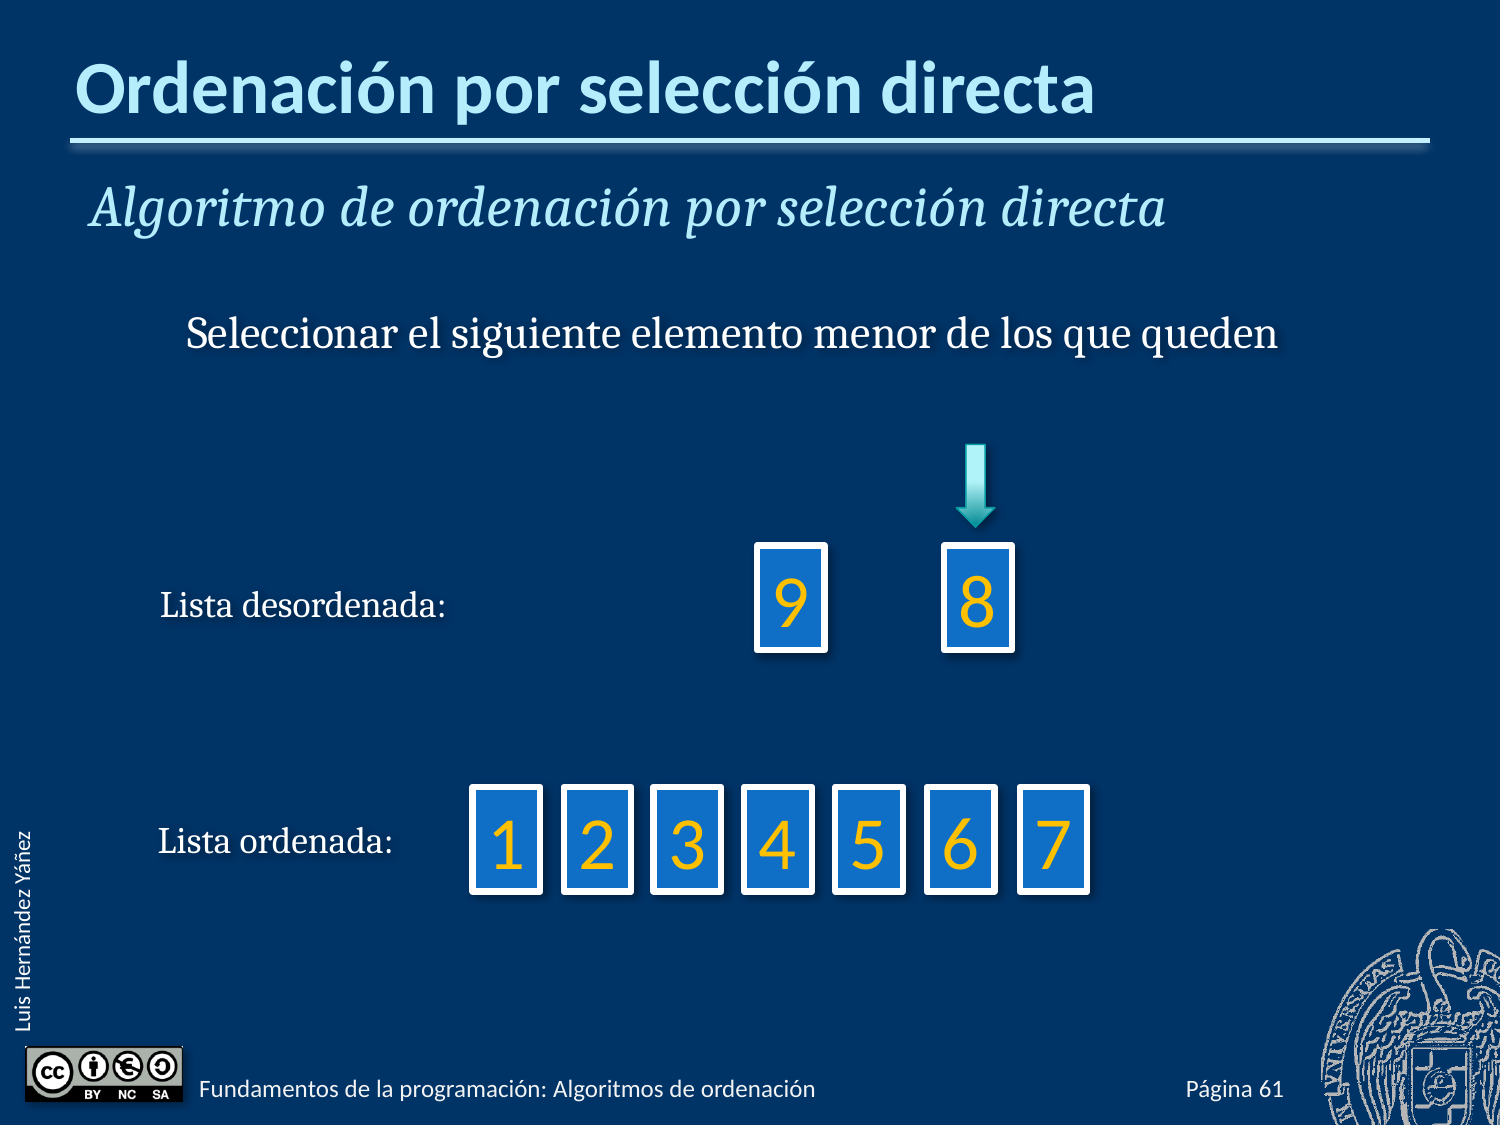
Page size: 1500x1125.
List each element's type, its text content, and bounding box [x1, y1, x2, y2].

text_box 1 [469, 784, 543, 895]
text_box Lista ordenada: [141, 807, 411, 871]
text_box 3 [650, 784, 724, 895]
list Algoritmo de ordenación por selección directa [75, 160, 1447, 1000]
title Ordenación por selección directa [75, 46, 1425, 129]
picture [1321, 929, 1500, 1125]
text_box Seleccionar el siguiente elemento menor de los que queden [170, 293, 1297, 367]
table_header 20 [145, 572, 473, 643]
text_box 8 [941, 542, 1015, 653]
text_box 9 [754, 542, 828, 653]
text_box 5 [832, 784, 906, 895]
text_box 2 [561, 784, 634, 895]
text_box Lista desordenada: [143, 571, 464, 635]
picture [25, 1046, 183, 1102]
text_box [955, 443, 996, 528]
text_box 7 [1017, 784, 1090, 895]
footer Fundamentos de la programación: Algoritmos de ordenación [199, 1042, 1114, 1103]
text_box 6 [924, 784, 998, 895]
text_box 4 [741, 784, 815, 895]
table_header 20 [960, 445, 1000, 532]
slide_number Página 709 [1136, 1042, 1285, 1103]
